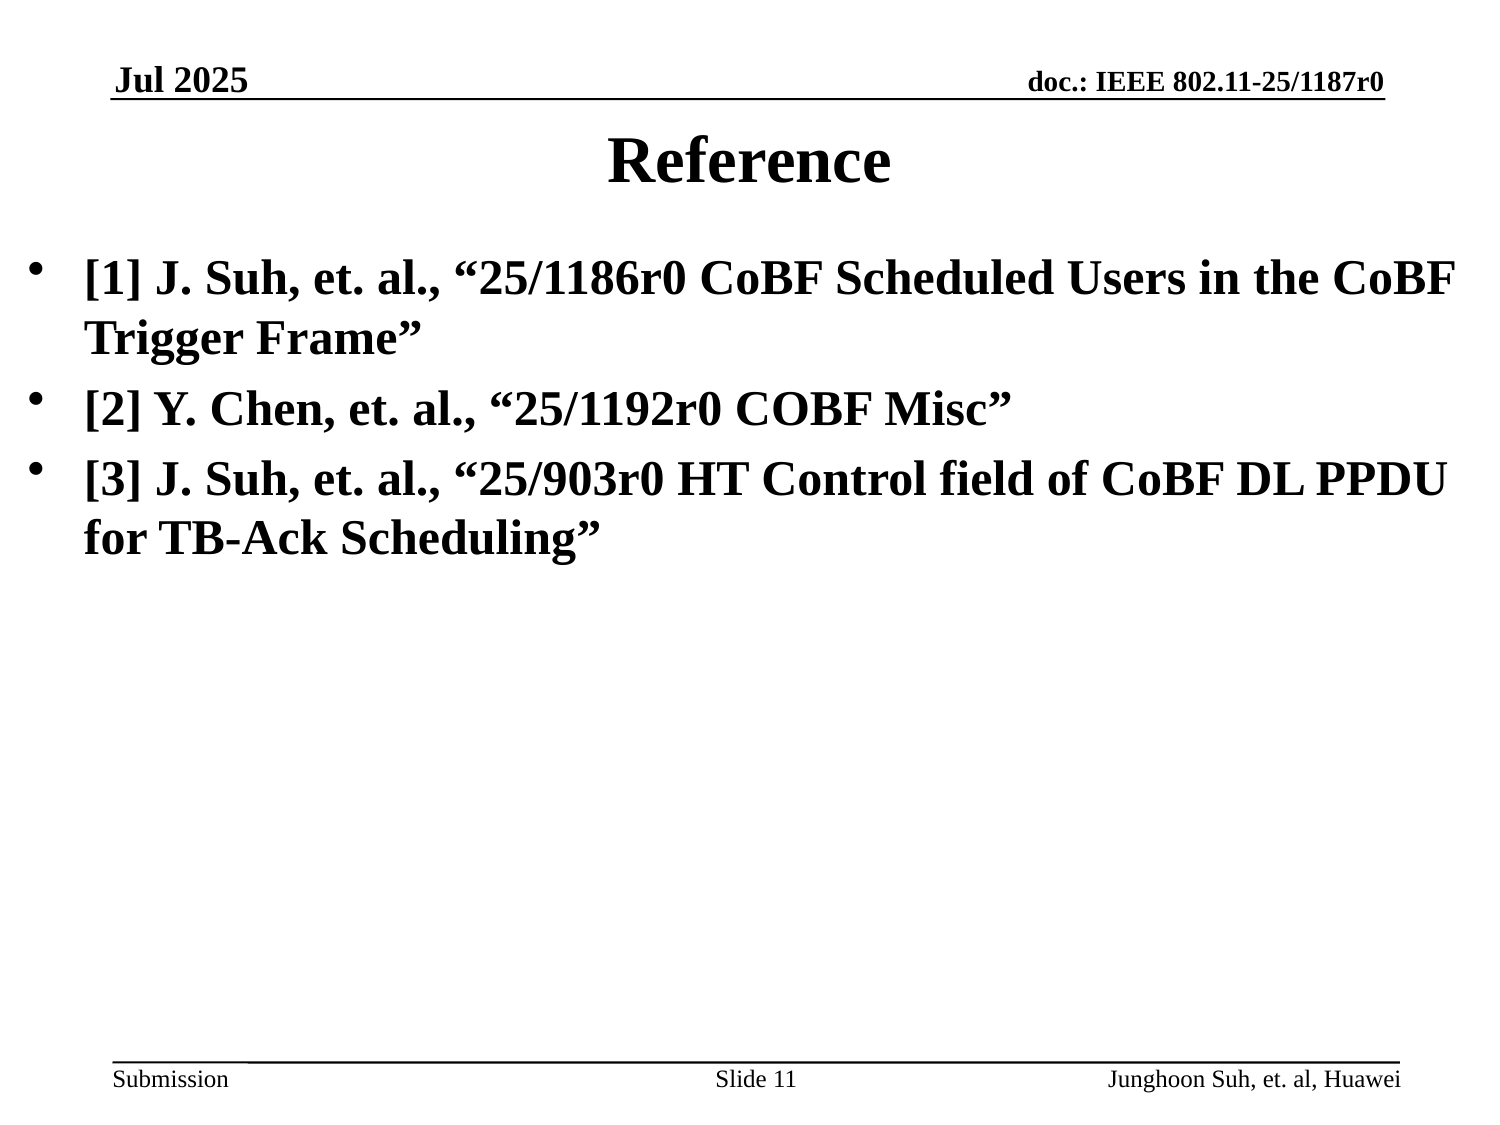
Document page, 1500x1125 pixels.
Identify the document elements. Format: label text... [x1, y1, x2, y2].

list [1] J. Suh, et. al., “25/1186r0 CoBF Scheduled Users in the CoBF Trigger Frame” [2] Y. Chen, et. al., “25/1192r0 COBF Misc” [3] J. Suh, et. al., “25/903r0 HT Control field of CoBF DL PPDU for TB-Ack Scheduling” [12, 237, 1488, 1000]
slide_number Slide 11 [712, 1061, 800, 1093]
footer Junghoon Suh, et. al, Huawei [1104, 1061, 1402, 1093]
title Reference [112, 112, 1388, 200]
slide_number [114, 54, 265, 101]
